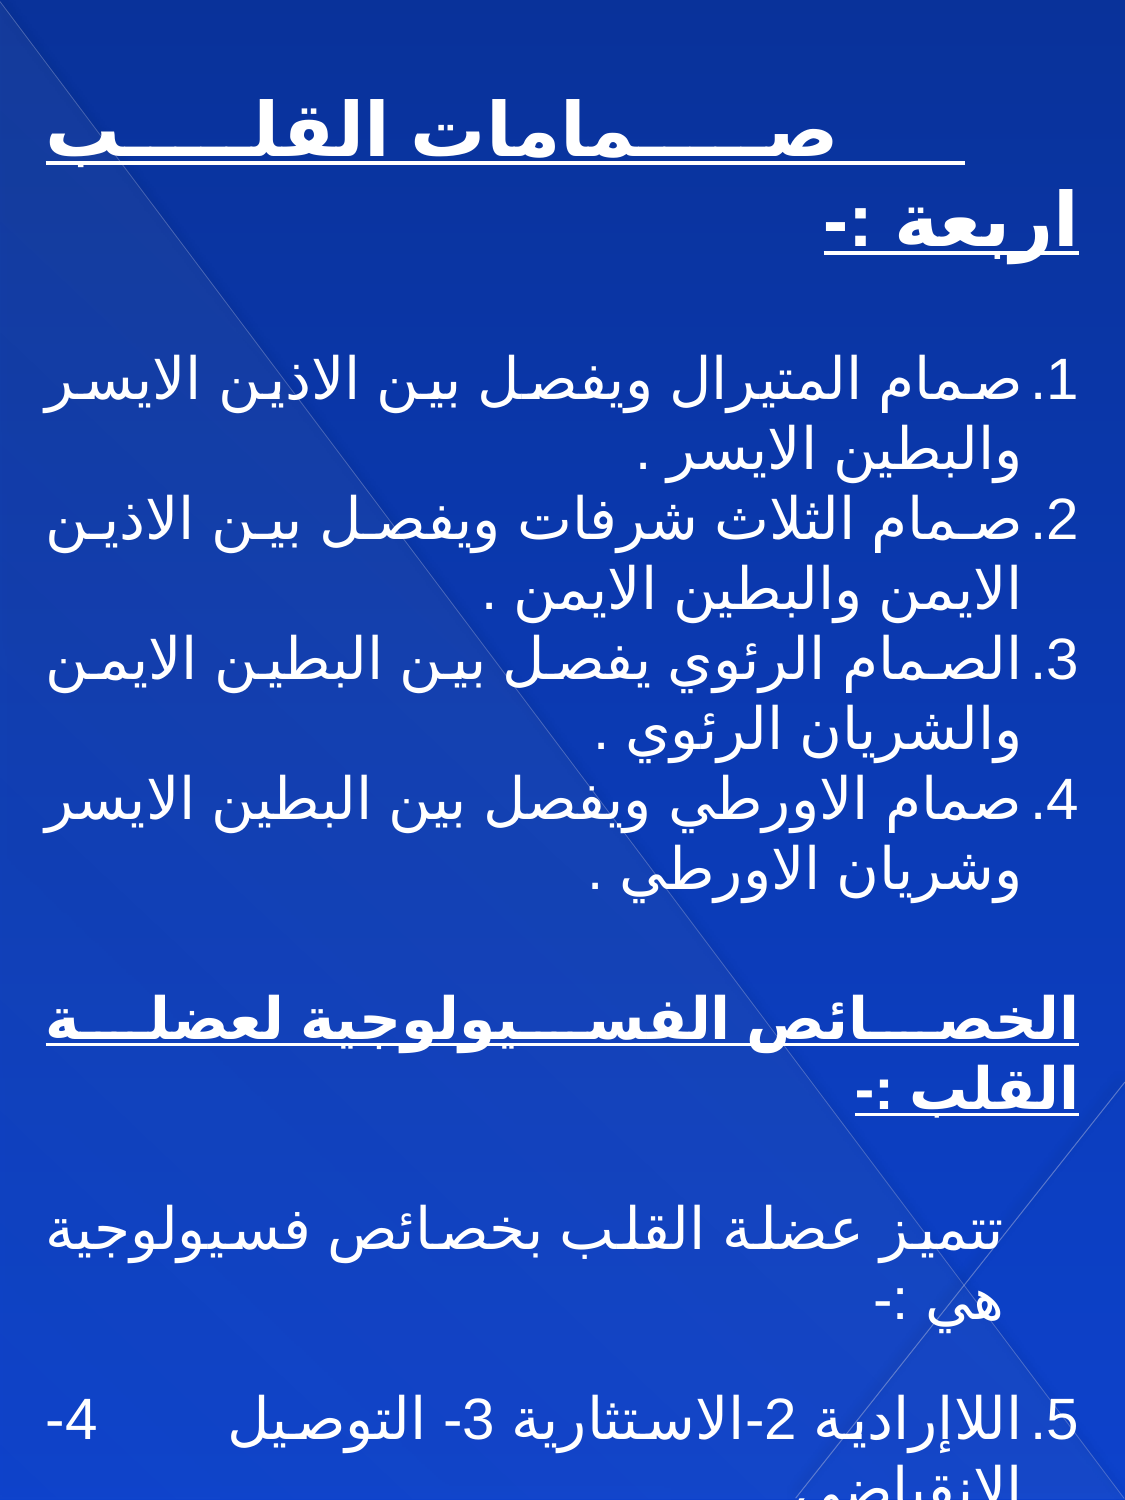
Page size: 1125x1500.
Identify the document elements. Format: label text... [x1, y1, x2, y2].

text_box صمامات القلب اربعة :- صمام المتيرال ويفصل بين الاذين الايسر والبطين الايسر . صمام الثلاث شرفات ويفصل بين الاذين الايمن والبطين الايمن . الصمام الرئوي يفصل بين البطين الايمن والشريان الرئوي . صمام الاورطي ويفصل بين البطين الايسر وشريان الاورطي . الخصائص الفسيولوجية لعضلة القلب :- تتميز عضلة القلب بخصائص فسيولوجية هي :- اللاإرادية 2-الاستثارية 3- التوصيل 4- الانقباضي . [30, 0, 1094, 1500]
